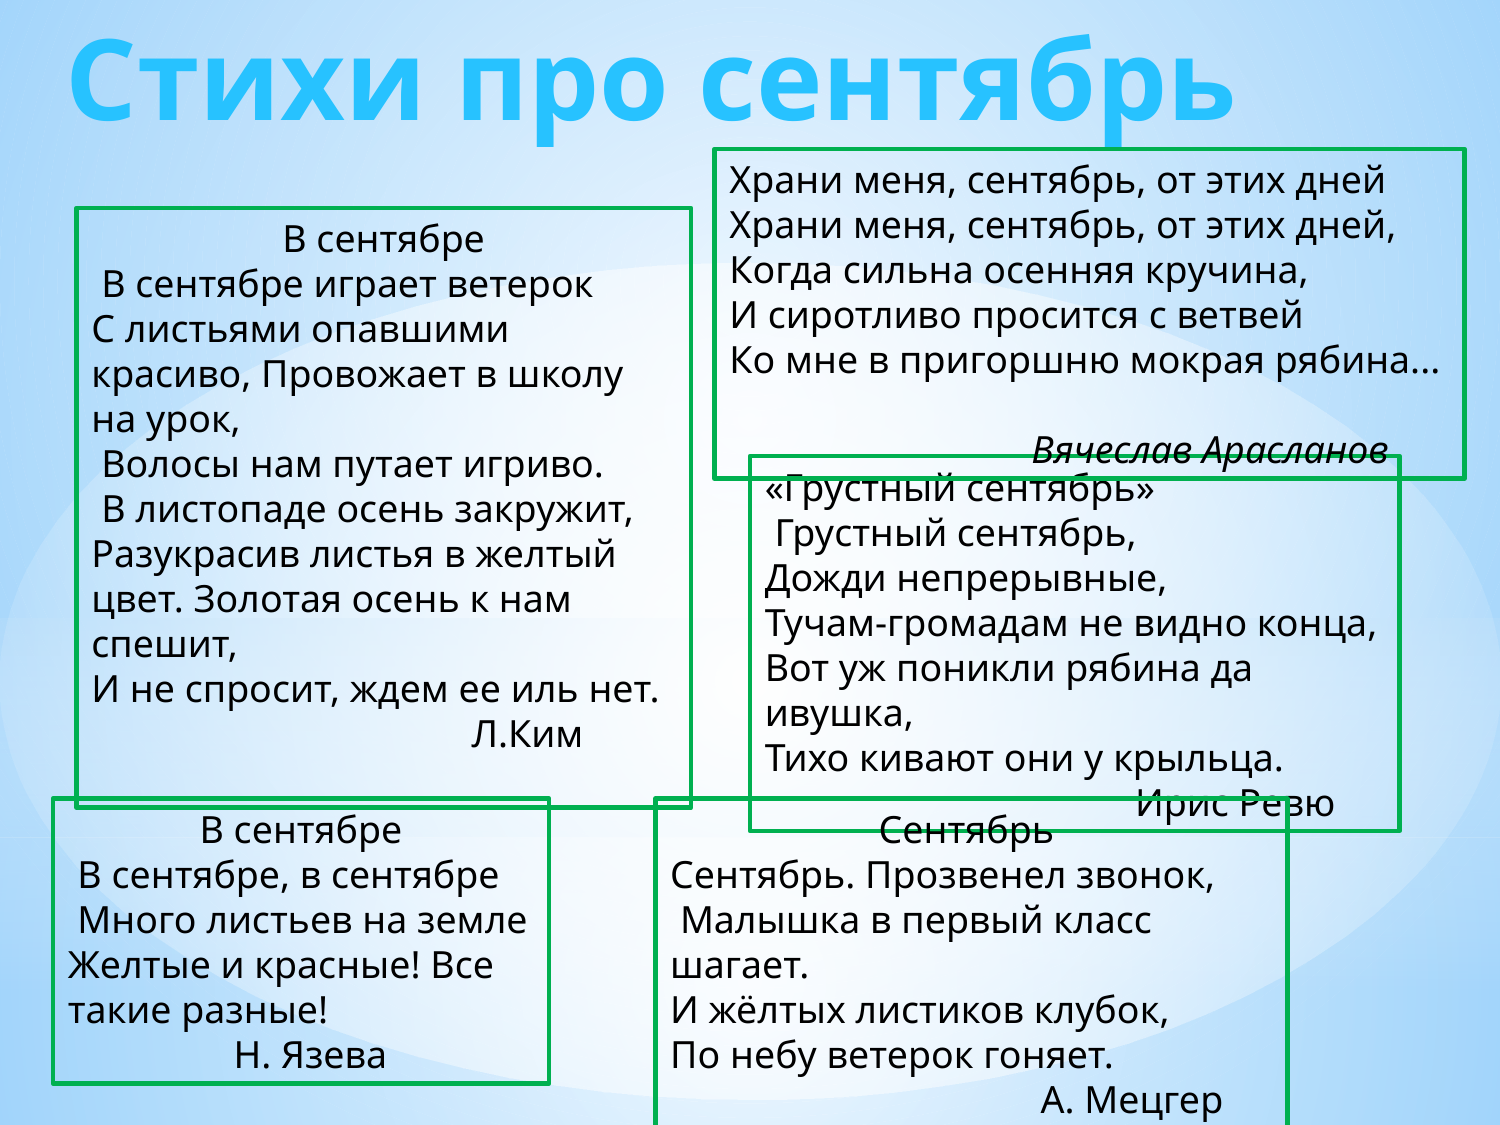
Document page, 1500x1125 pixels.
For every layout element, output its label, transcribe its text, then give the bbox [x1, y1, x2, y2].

text_box Сентябрь Сентябрь. Прозвенел звонок, Малышка в первый класс шагает. И жёлтых листиков клубок, По небу ветерок гоняет. А. Мецгер [655, 798, 1288, 1125]
text_box В сентябре В сентябре, в сентябре Много листьев на земле Желтые и красные! Все такие разные! Н. Язева [53, 798, 550, 1084]
text_box Стихи про сентябрь [50, 0, 1253, 150]
text_box Храни меня, сентябрь, от этих дней Храни меня, сентябрь, от этих дней, Когда сильна осенняя кручина, И сиротливо просится с ветвей Ко мне в пригоршню мокрая рябина... Вячеслав Арасланов [714, 148, 1465, 479]
text_box В сентябре В сентябре играет ветерок С листьями опавшими красиво, Провожает в школу на урок, Волосы нам путает игриво. В листопаде осень закружит, Разукрасив листья в желтый цвет. Золотая осень к нам спешит, И не спросит, ждем ее иль нет. Л.Ким [76, 208, 691, 808]
text_box «Грустный сентябрь» Грустный сентябрь, Дожди непрерывные, Тучам-громадам не видно конца, Вот уж поникли рябина да ивушка, Тихо кивают они у крыльца. Ирис Ревю [750, 479, 1400, 831]
